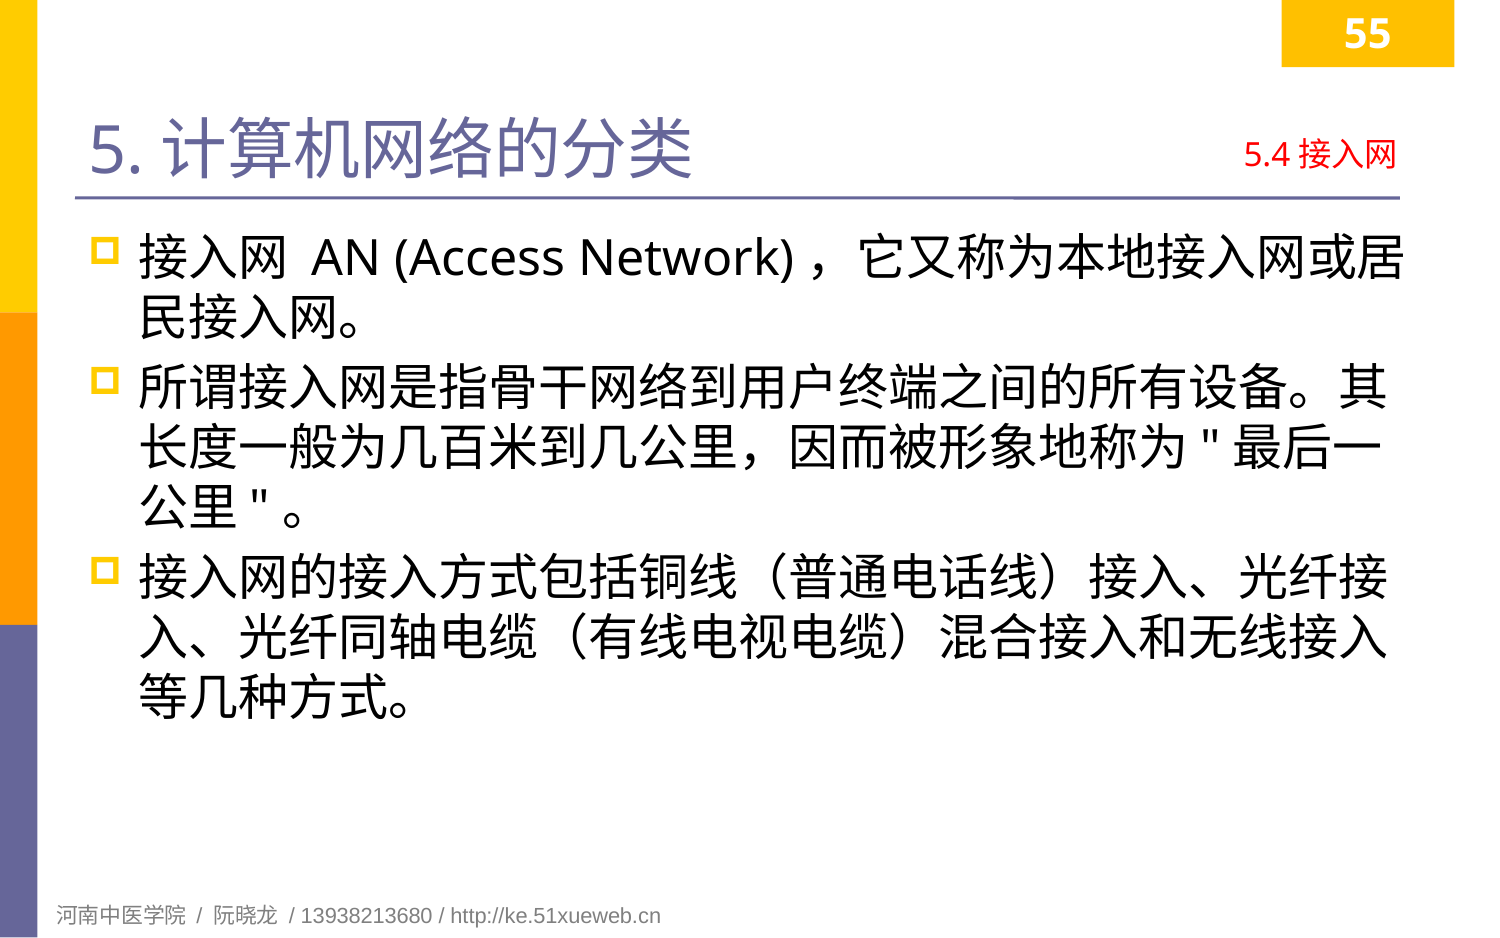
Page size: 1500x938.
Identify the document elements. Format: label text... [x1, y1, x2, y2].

list 5.4接入网 [761, 126, 1412, 186]
slide_number 55 [1281, 0, 1455, 68]
list 接入网 AN (Access Network)，它又称为本地接入网或居民接入网。 所谓接入网是指骨干网络到用户终端之间的所有设备。其长度一般为几百米到几公里，因而被形象地称为"最后一公里"。 接入网的接入方式包括铜线（普通电话线）接入、光纤接入、光纤同轴电缆（有线电视电缆）混合接入和无线接入等几种方式。 [75, 218, 1425, 839]
title 5.计算机网络的分类 [75, 37, 1425, 194]
